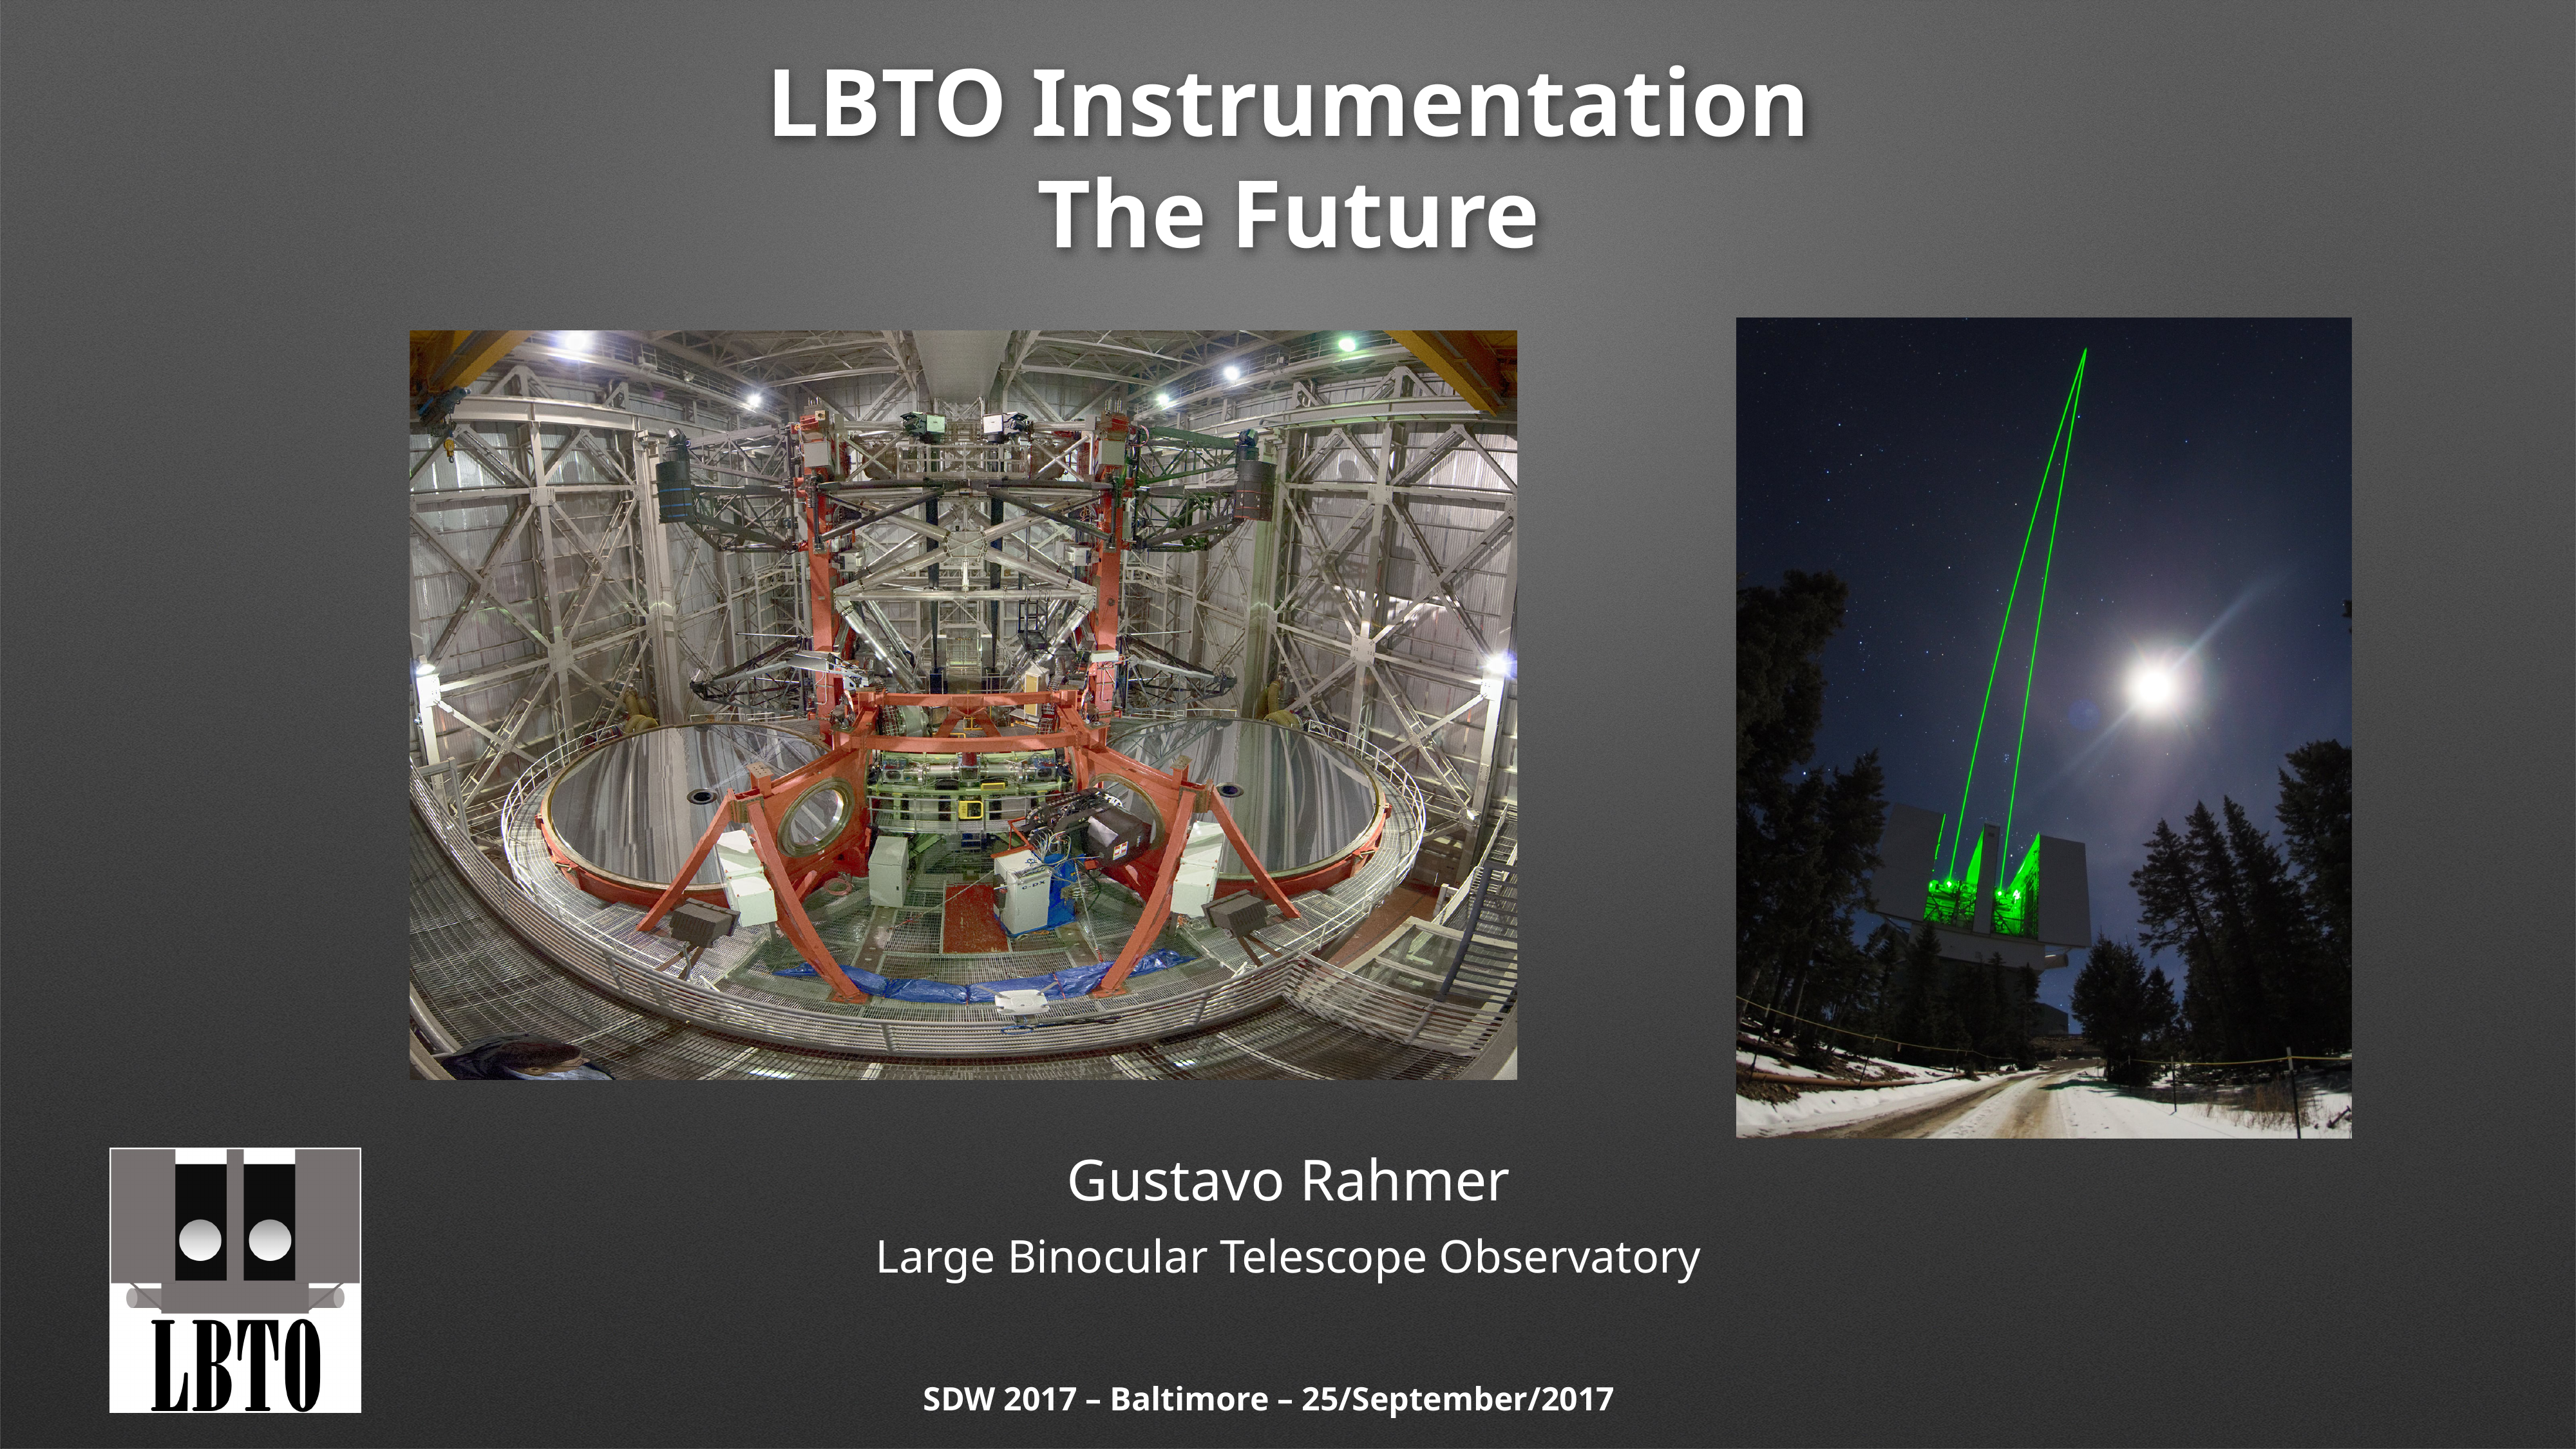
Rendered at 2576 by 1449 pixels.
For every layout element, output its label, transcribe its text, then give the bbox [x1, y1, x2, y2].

text_box SDW 2017 – Baltimore – 25/September/2017 [894, 1374, 1653, 1449]
title LBTO Instrumentation The Future [151, 15, 2427, 272]
subtitle Gustavo Rahmer Large Binocular Telescope Observatory [257, 1138, 2320, 1309]
picture [0, 0, 2576, 1449]
